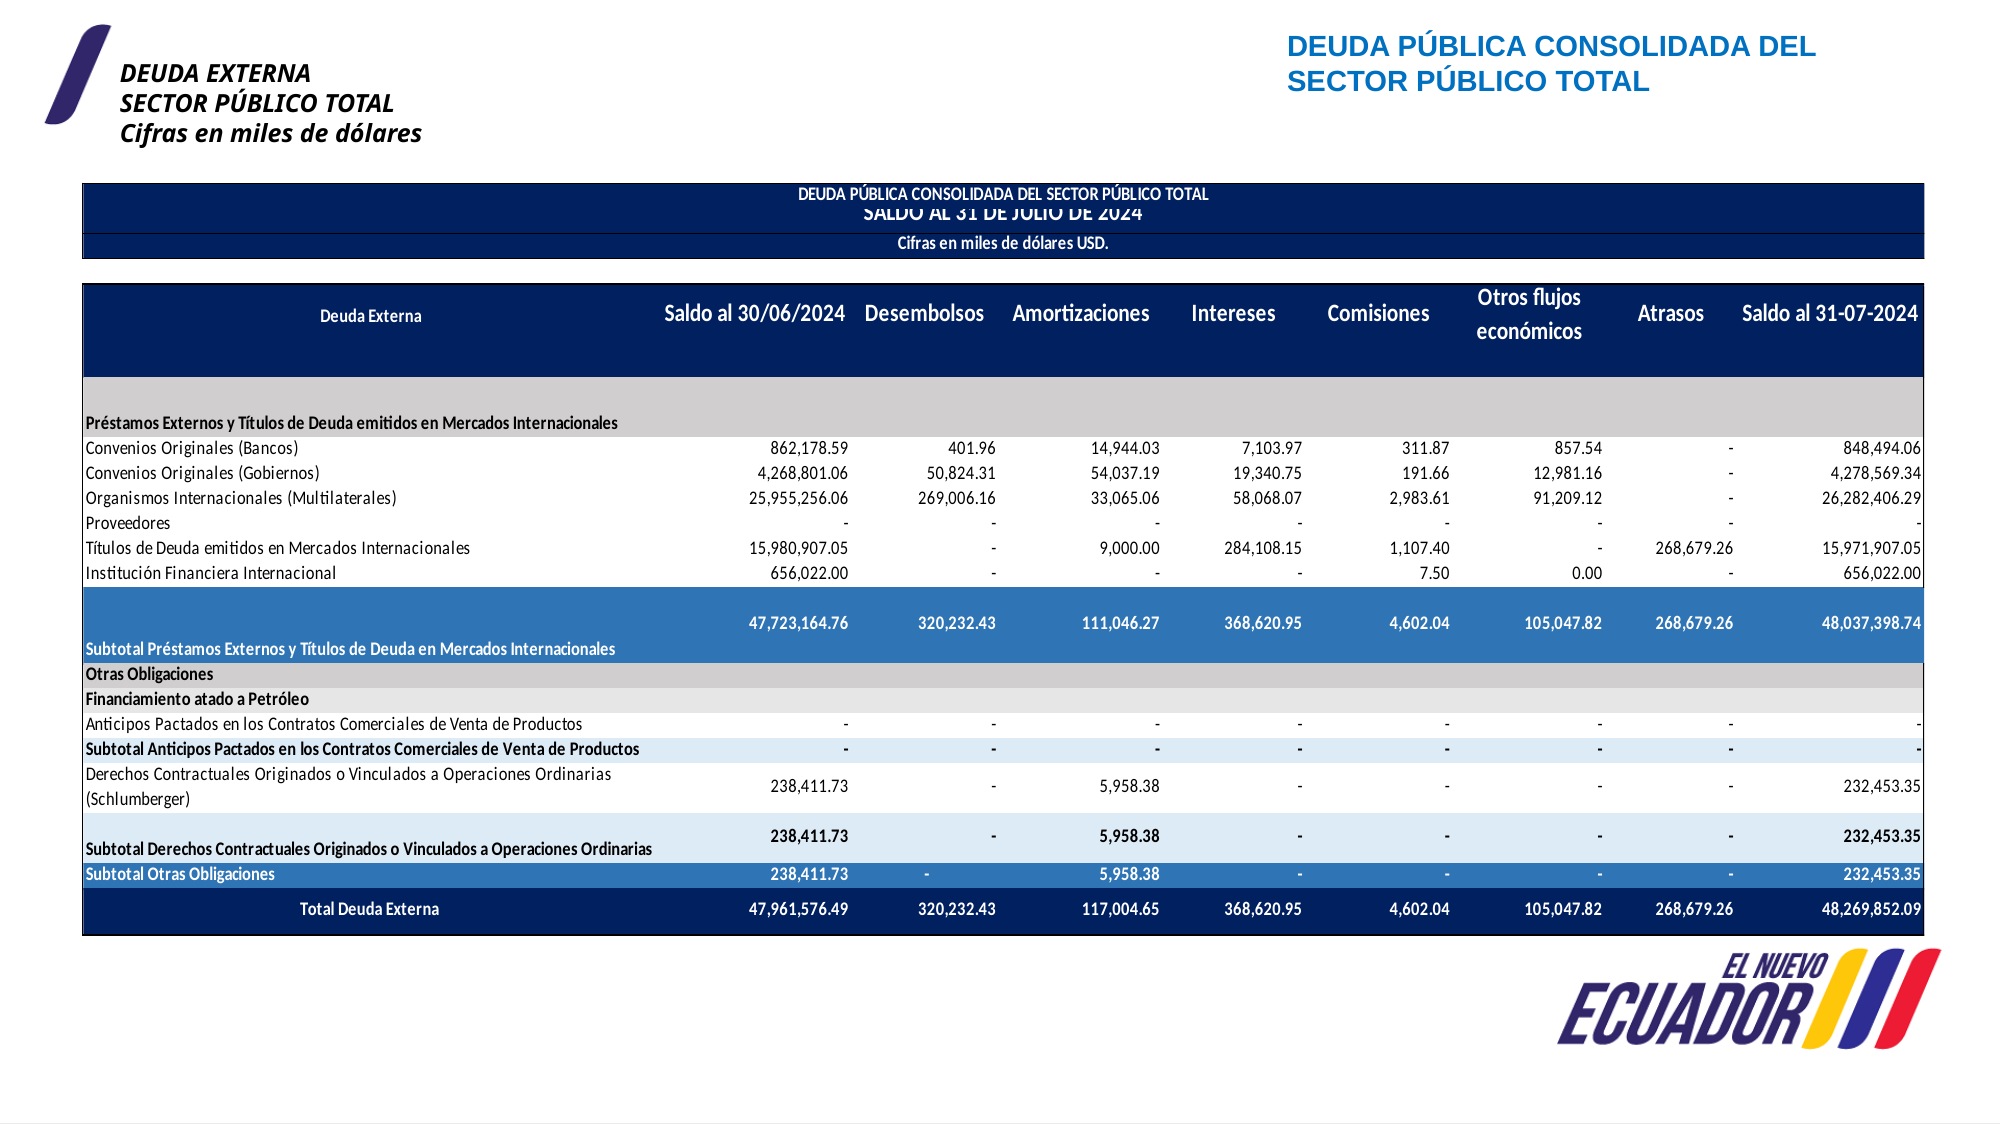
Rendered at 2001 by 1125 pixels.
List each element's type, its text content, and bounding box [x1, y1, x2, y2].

text_box DEUDA EXTERNA SECTOR PÚBLICO TOTAL Cifras en miles de dólares [104, 52, 801, 153]
picture [0, 0, 2001, 1125]
text_box DEUDA PÚBLICA CONSOLIDADA DEL SECTOR PÚBLICO TOTAL [1272, 20, 1863, 105]
